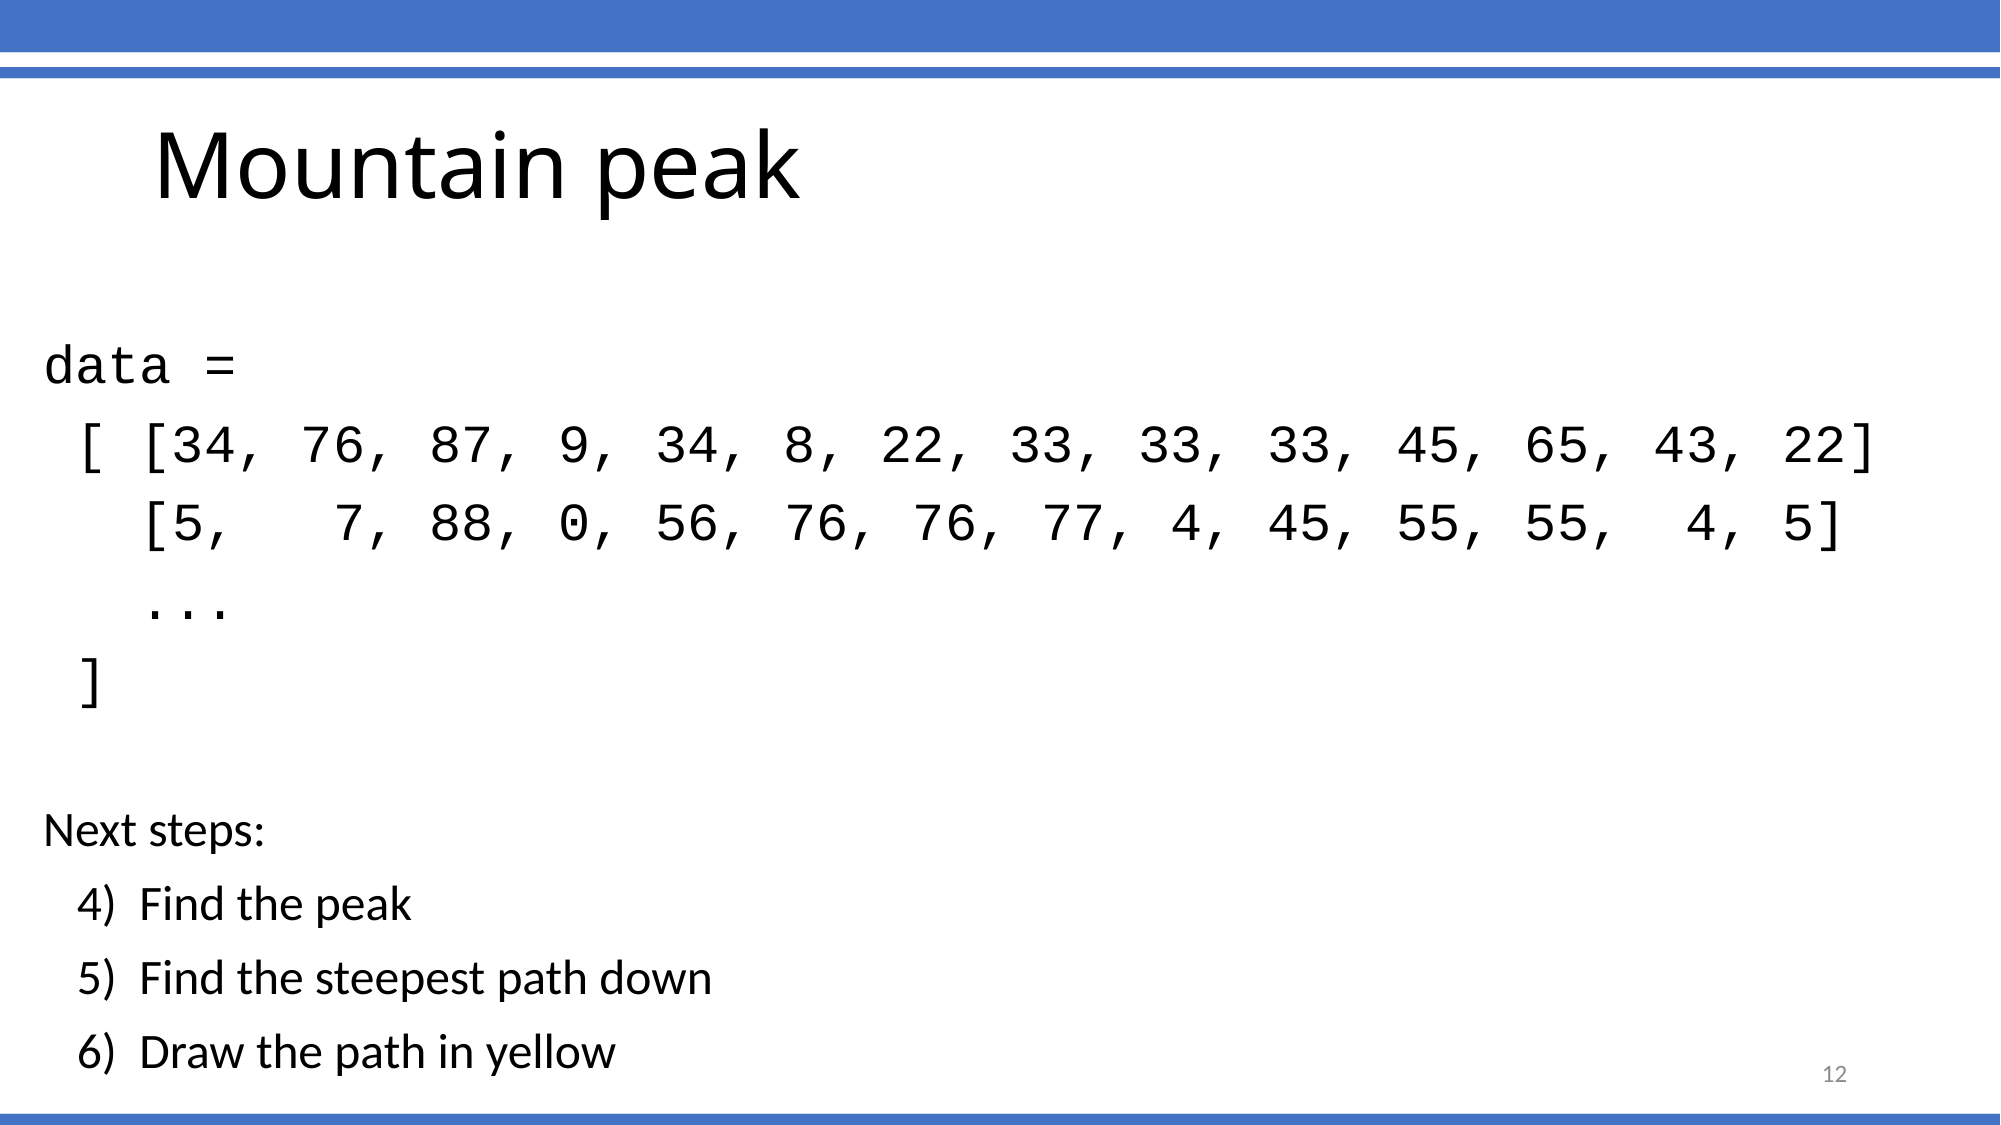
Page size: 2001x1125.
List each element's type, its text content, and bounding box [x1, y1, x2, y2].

slide_number 12 [1412, 1042, 1863, 1103]
title Mountain peak [137, 59, 1863, 240]
list data = [ [34, 76, 87, 9, 34, 8, 22, 33, 33, 33, 45, 65, 43, 22] [5, 7, 88, 0, 56, 76, 76, 77, 4, 45, 55, 55, 4, 5] ... ] Next steps: 4) Find the peak 5) Find the steepest path down 6) Draw the path in yellow [28, 240, 2000, 1088]
